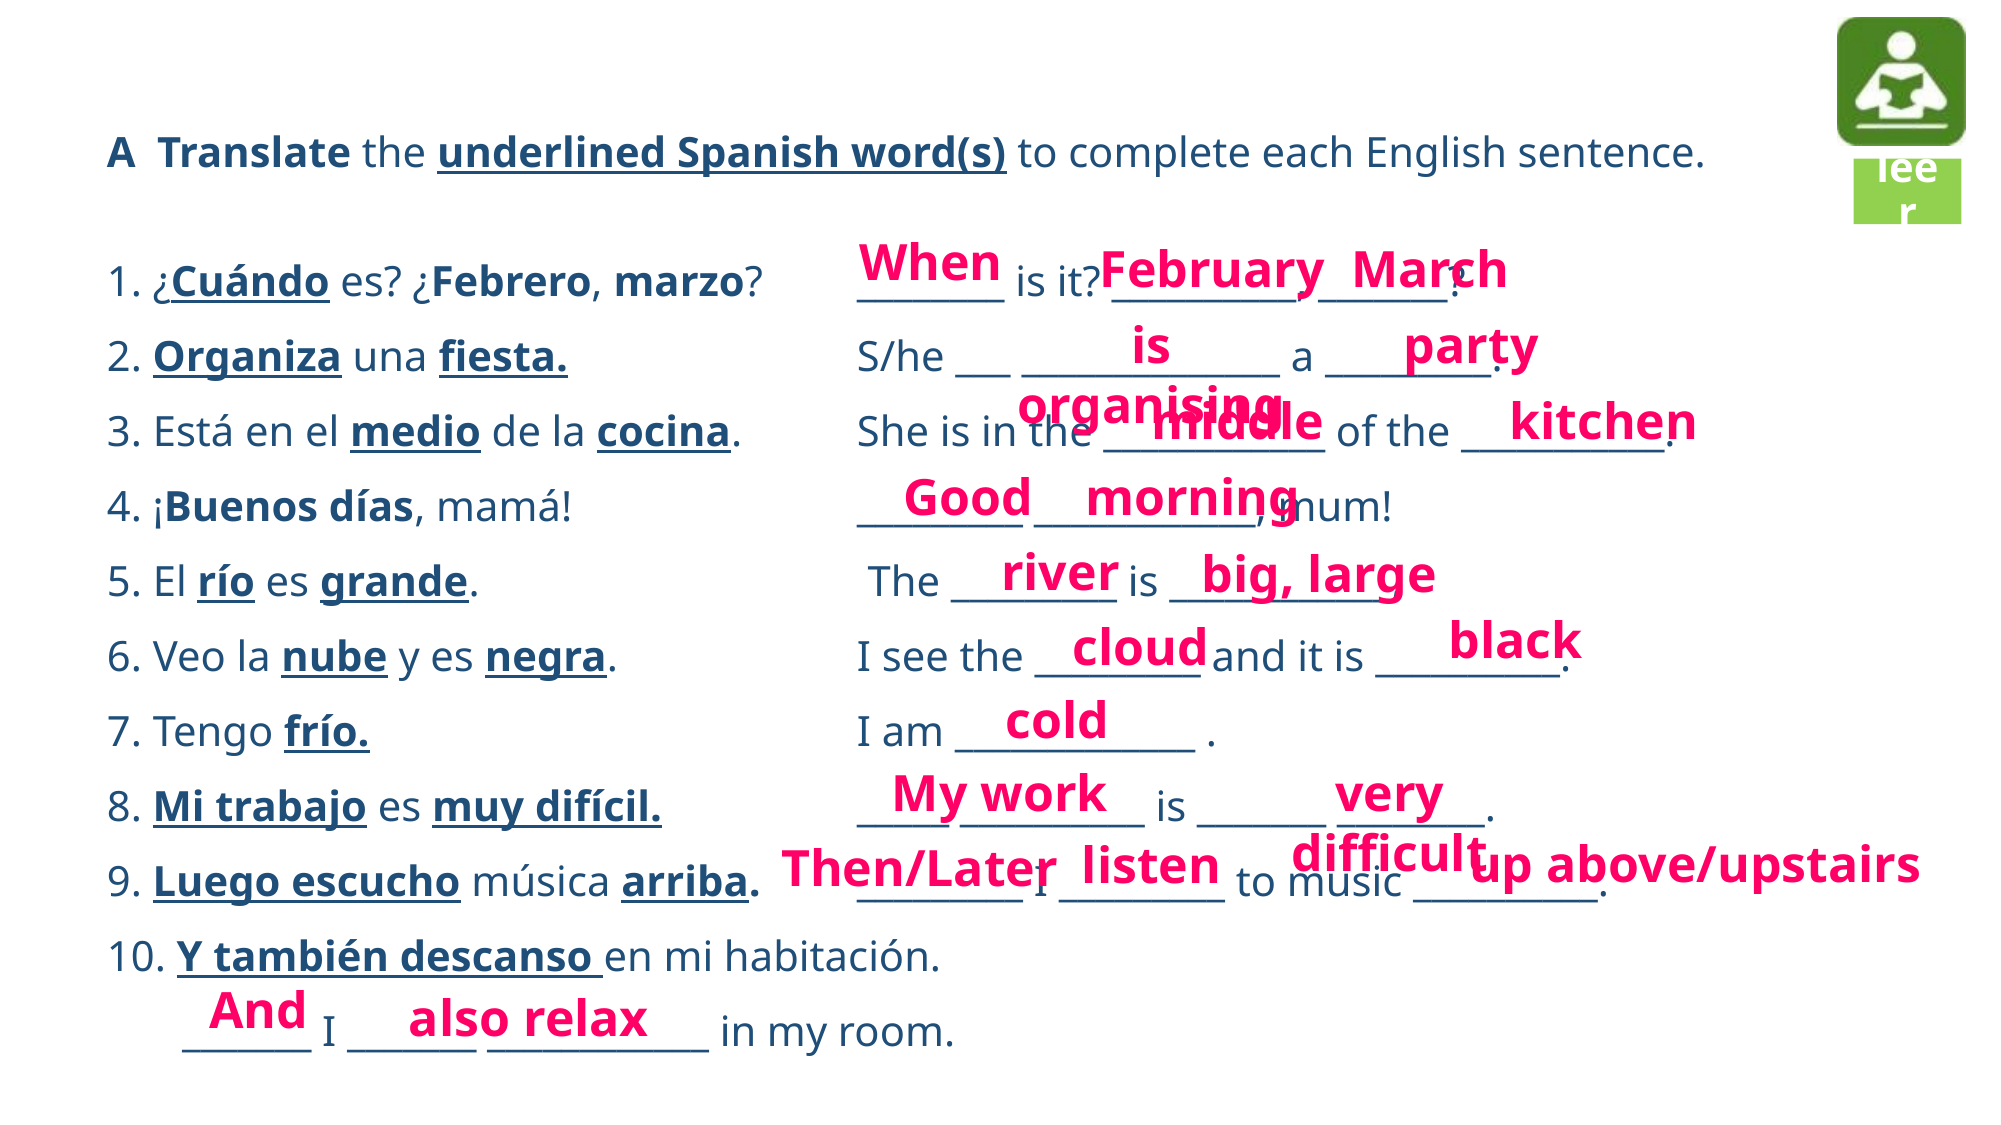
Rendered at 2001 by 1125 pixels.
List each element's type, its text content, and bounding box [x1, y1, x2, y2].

text_box My work [833, 753, 1167, 828]
text_box February March [1067, 230, 1542, 306]
text_box cloud [974, 607, 1308, 683]
text_box When [764, 223, 1099, 298]
text_box listen [984, 826, 1319, 902]
text_box black [1348, 601, 1683, 676]
text_box Good morning [799, 457, 1405, 533]
text_box cold [890, 680, 1225, 756]
text_box up above/upstairs [1429, 825, 1962, 901]
text_box very difficult [1222, 753, 1557, 889]
text_box And [92, 971, 426, 1047]
text_box party [1304, 306, 1639, 381]
text_box middle [1071, 381, 1405, 457]
text_box river [893, 532, 1228, 608]
text_box big, large [1152, 534, 1487, 610]
title leer [1853, 158, 1962, 225]
text_box also relax [362, 978, 696, 1054]
picture [1836, 17, 1966, 146]
text_box Then/Later [752, 828, 1087, 904]
text_box is organising [984, 306, 1304, 441]
text_box A Translate the underlined Spanish word(s) to complete each English sentence. 1. ¿Cuándo es? ¿Febrero, marzo? ________ is it? __________, _______? 2. Organiza una fiesta. S/he ___ ______________ a _________. 3. Está en el medio de la cocina. She is in the ____________ of the ___________. 4. ¡Buenos días, mamá! _________ ____________, mum! 5. El río es grande. The _________ is ____________, 6. Veo la nube y es negra. I see the _________ and it is __________. 7. Tengo frío. I am _____________ . 8. Mi trabajo es muy difícil. _____ __________ is _______ ________. 9. Luego escucho música arriba. _________ I _________ to music __________. 10. Y también descanso en mi habitación. _______ I _______ ____________ in my room. [92, 115, 1771, 1063]
text_box kitchen [1436, 381, 1771, 457]
